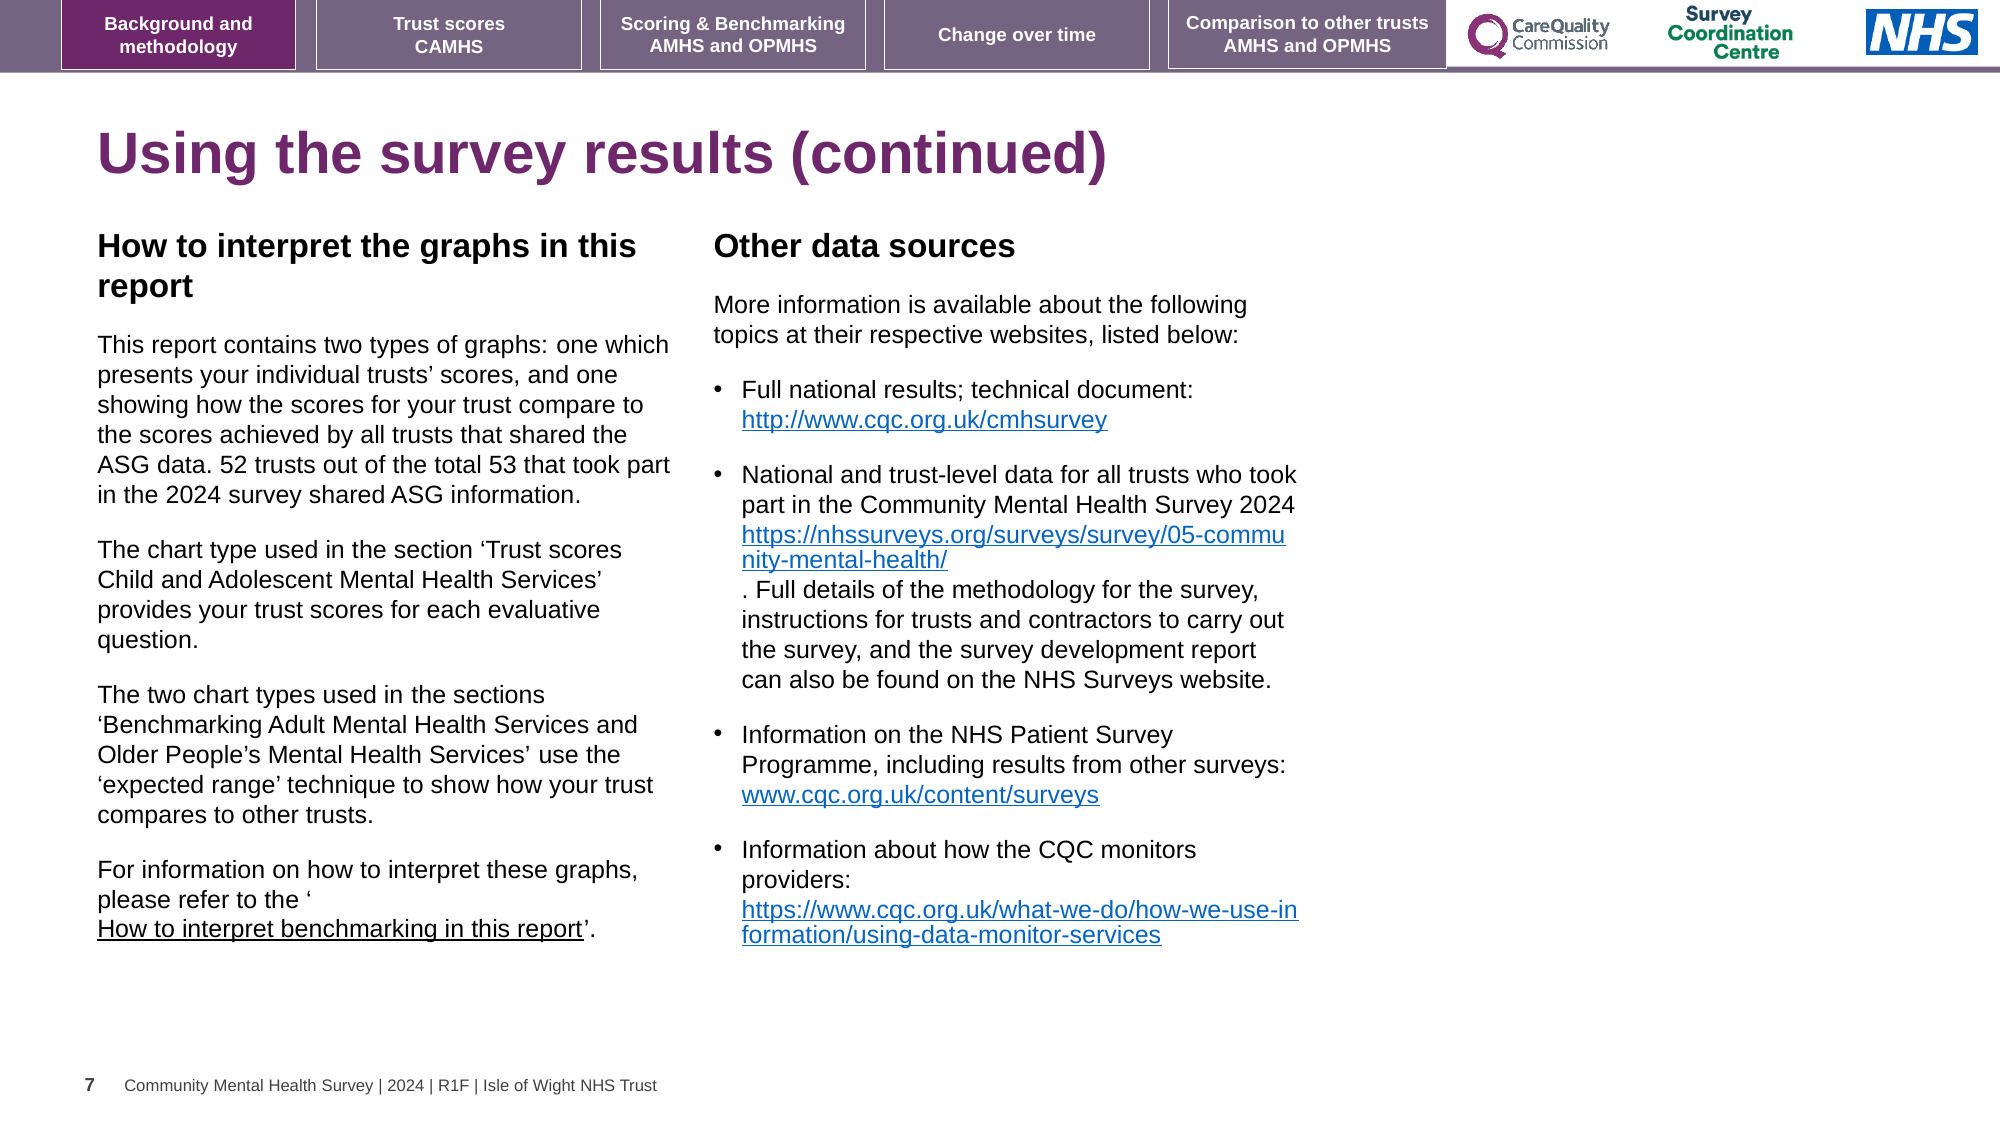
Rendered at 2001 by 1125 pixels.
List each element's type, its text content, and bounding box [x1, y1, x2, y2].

picture [1467, 13, 1610, 59]
text_box How to interpret the graphs in this report This report contains two types of graphs: one which presents your individual trusts’ scores, and one showing how the scores for your trust compare to the scores achieved by all trusts that shared the ASG data. 52 trusts out of the total 53 that took part in the 2024 survey shared ASG information. The chart type used in the section ‘Trust scores Child and Adolescent Mental Health Services’ provides your trust scores for each evaluative question. The two chart types used in the sections ‘Benchmarking Adult Mental Health Services and Older People’s Mental Health Services’ use the ‘expected range’ technique to show how your trust compares to other trusts. For information on how to interpret these graphs, please refer to the ‘How to interpret benchmarking in this report’. Other data sources More information is available about the following topics at their respective websites, listed below: Full national results; technical document: http://www.cqc.org.uk/cmhsurvey National and trust-level data for all trusts who took part in the Community Mental Health Survey 2024 https://nhssurveys.org/surveys/survey/05-community-mental-health/. Full details of the methodology for the survey, instructions for trusts and contractors to carry out the survey, and the survey development report can also be found on the NHS Surveys website. Information on the NHS Patient Survey Programme, including results from other surveys: www.cqc.org.uk/content/surveys Information about how the CQC monitors providers: https://www.cqc.org.uk/what-we-do/how-we-use-information/using-data-monitor-services [82, 216, 1931, 1025]
picture [1666, 3, 1794, 61]
text_box 7 [84, 1065, 122, 1125]
title Using the survey results (continued) [82, 100, 1956, 209]
picture [1866, 9, 1978, 55]
